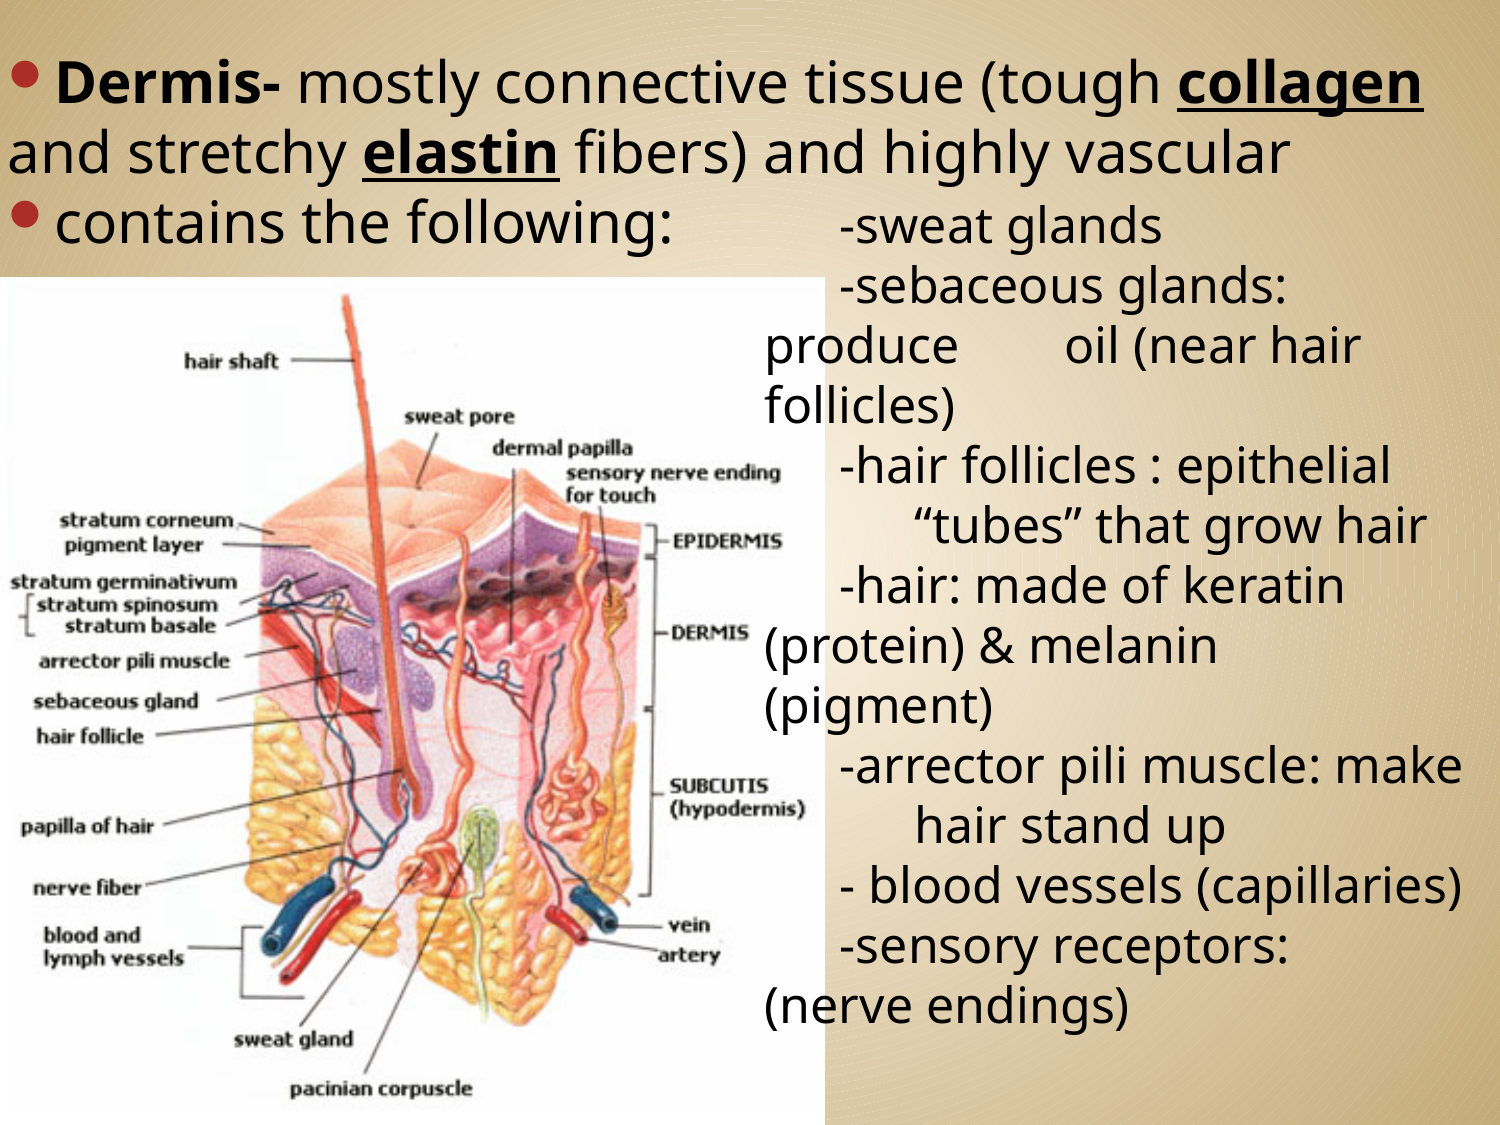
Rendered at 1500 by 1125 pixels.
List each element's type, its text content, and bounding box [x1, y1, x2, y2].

picture [0, 277, 825, 1125]
list Dermis- mostly connective tissue (tough collagen and stretchy elastin fibers) and highly vascular contains the following: [0, 37, 1500, 251]
text_box -sweat glands -sebaceous glands: produce oil (near hair follicles) -hair follicles : epithelial “tubes” that grow hair -hair: made of keratin (protein) & melanin (pigment) -arrector pili muscle: make hair stand up - blood vessels (capillaries) -sensory receptors: (nerve endings) [749, 186, 1500, 1042]
